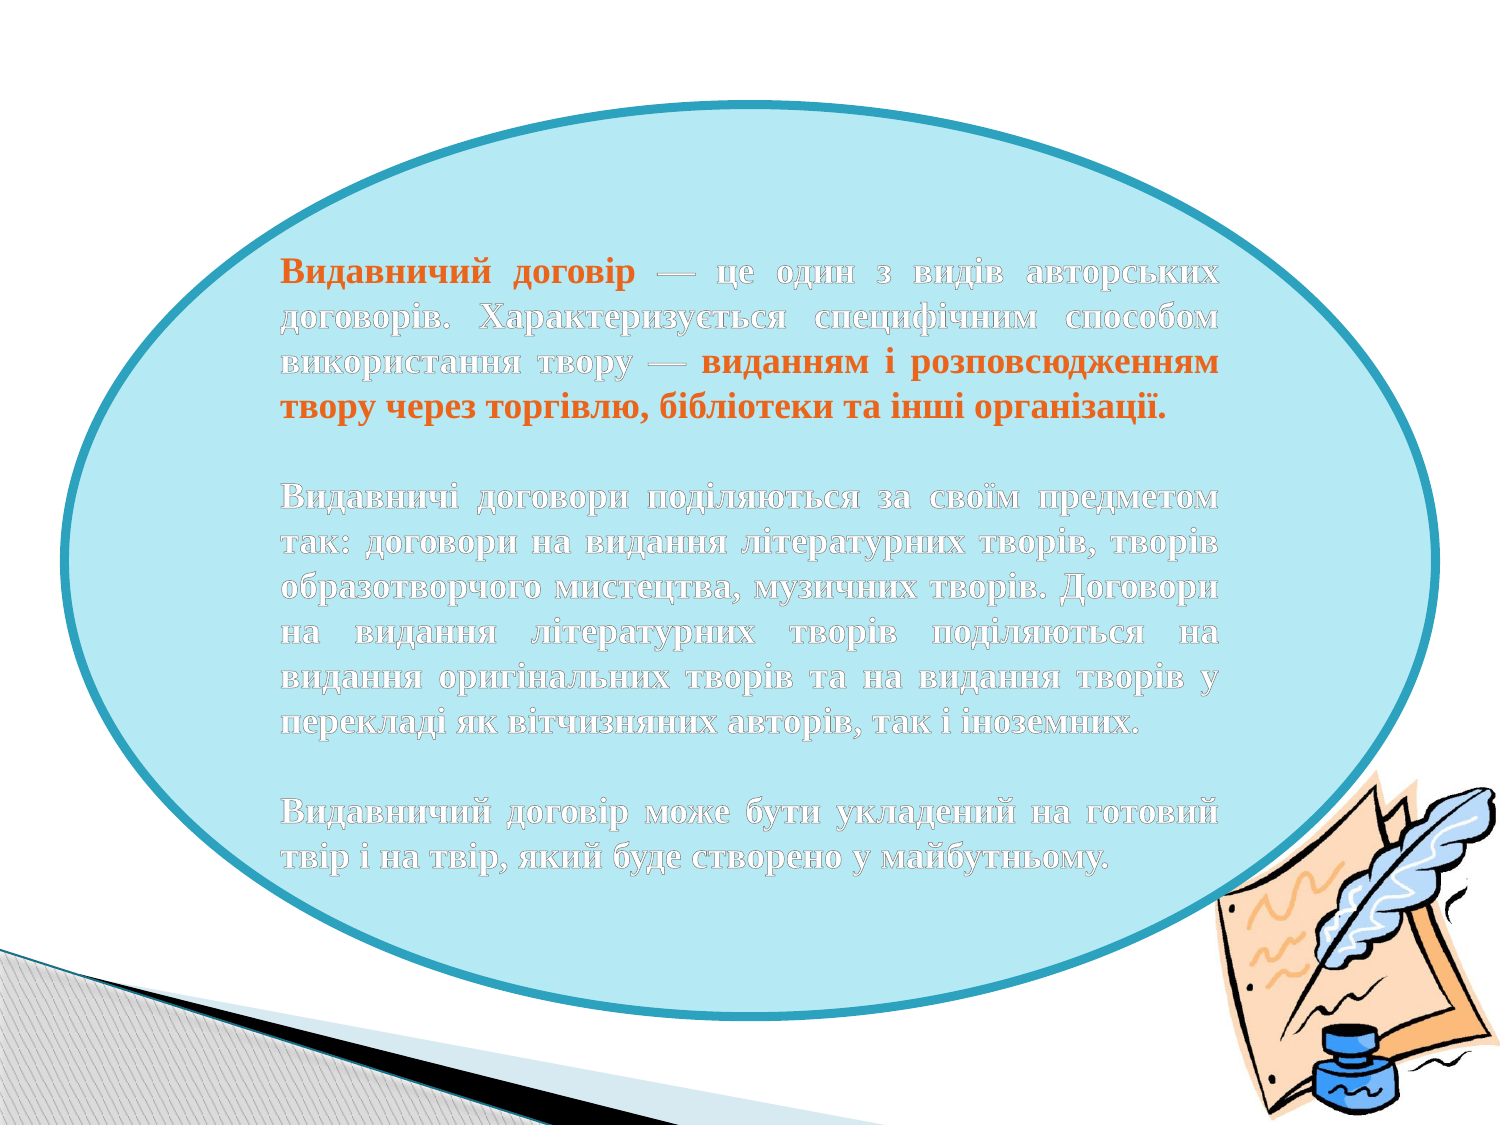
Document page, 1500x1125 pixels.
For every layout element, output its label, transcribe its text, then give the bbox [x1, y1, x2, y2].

picture [1215, 770, 1500, 1125]
text_box Видавничий договір — це один з видів авторських договорів. Характеризується специфічним способом використання твору — виданням і розповсюдженням твору через торгівлю, бібліотеки та інші організації. Видавничі договори поділяються за своїм предметом так: договори на видання літературних творів, творів образотворчого мистецтва, музичних творів. Договори на видання літературних творів поділяються на видання оригінальних творів та на видання творів у перекладі як вітчизняних авторів, так і іноземних. Видавничий договір може бути укладений на готовий твір і на твір, який буде створено у майбутньому. [59, 100, 1441, 1022]
